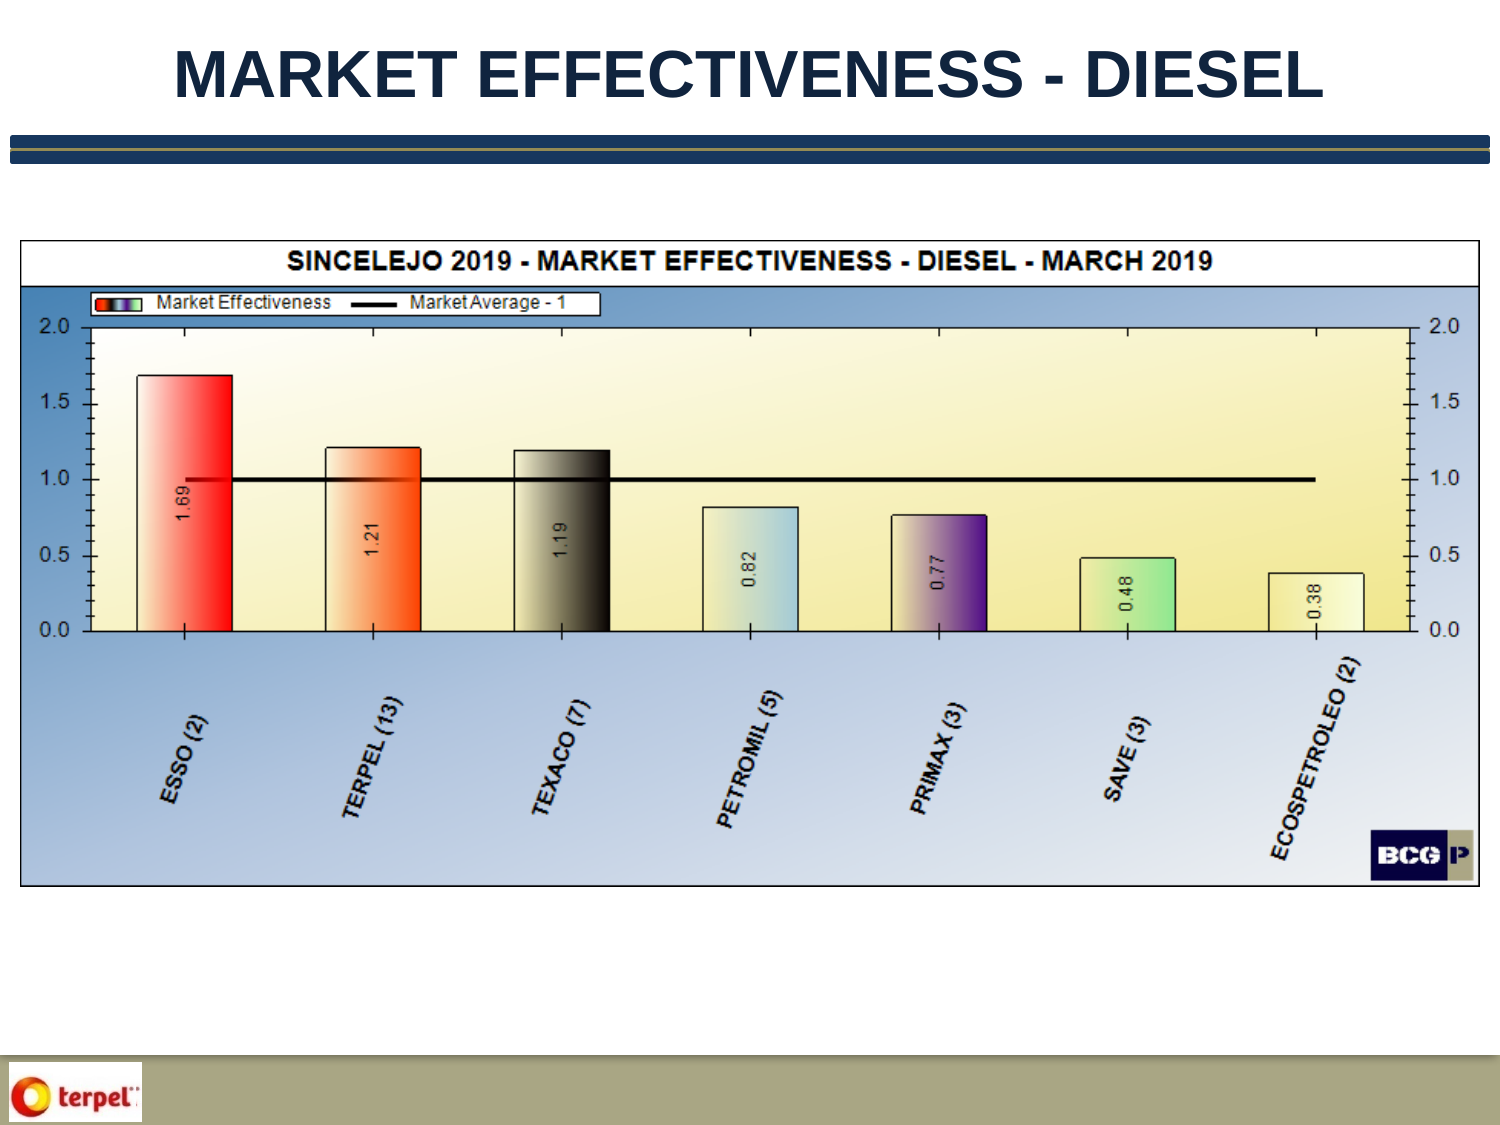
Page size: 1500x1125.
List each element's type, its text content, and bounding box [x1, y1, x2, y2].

picture [20, 240, 1480, 888]
picture [9, 1062, 142, 1122]
title market effectiveness - diesel [12, 12, 1487, 130]
